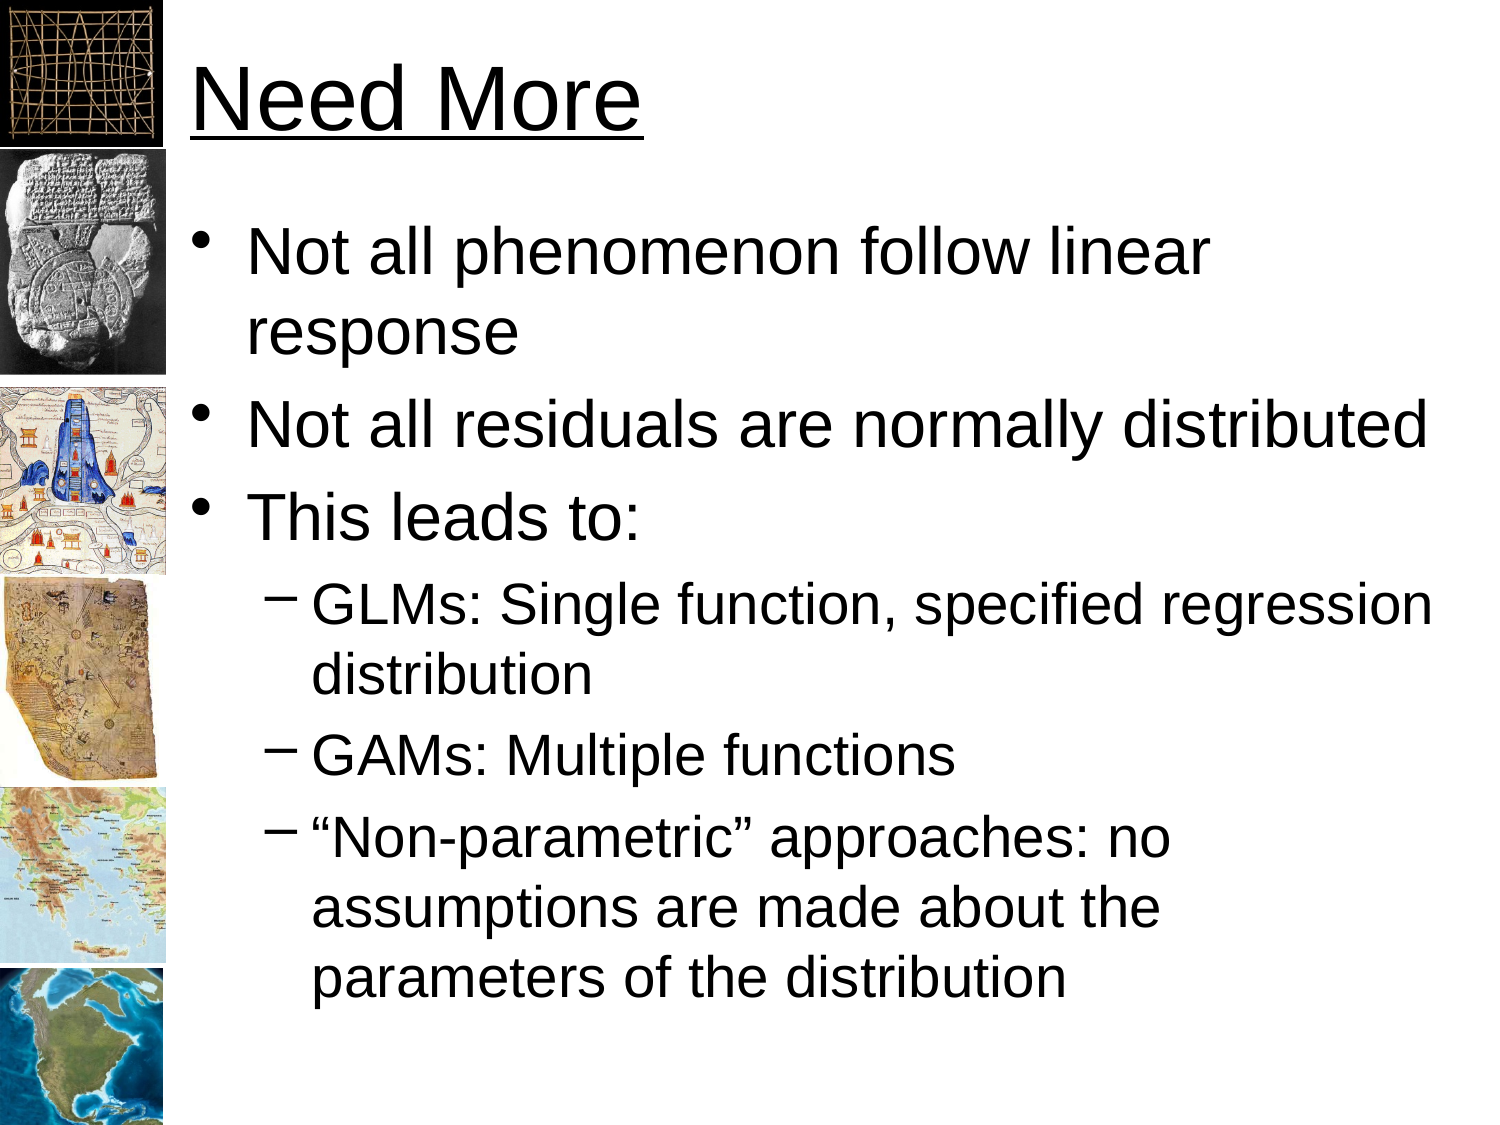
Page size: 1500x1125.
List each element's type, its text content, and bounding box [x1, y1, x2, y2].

picture [0, 149, 166, 375]
title Need More [174, 0, 1475, 188]
picture [0, 968, 163, 1125]
picture [0, 0, 163, 147]
list Not all phenomenon follow linear response Not all residuals are normally distributed This leads to: GLMs: Single function, specified regression distribution GAMs: Multiple functions “Non-parametric” approaches: no assumptions are made about the parameters of the distribution [174, 200, 1475, 1125]
picture [0, 387, 166, 963]
